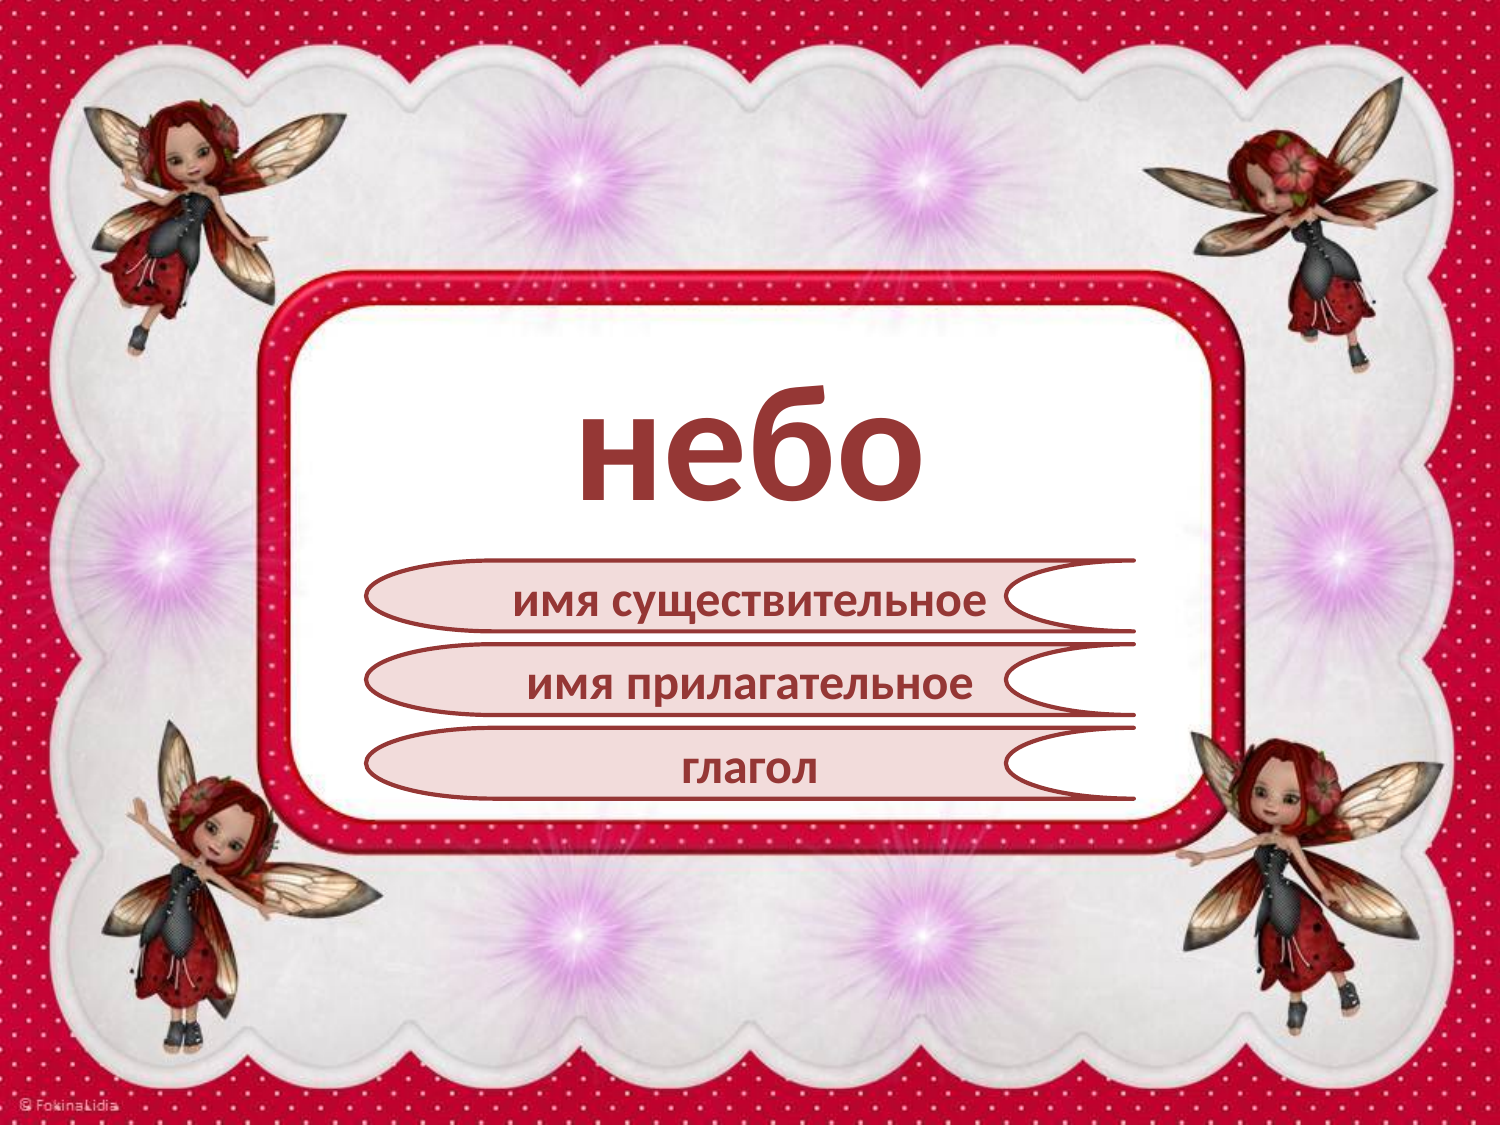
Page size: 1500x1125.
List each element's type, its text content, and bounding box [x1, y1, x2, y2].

text_box имя прилагательное [363, 642, 1136, 718]
text_box глагол [363, 725, 1136, 801]
text_box небо [289, 326, 1211, 541]
text_box имя существительное [363, 558, 1136, 634]
picture [0, 0, 1500, 1125]
